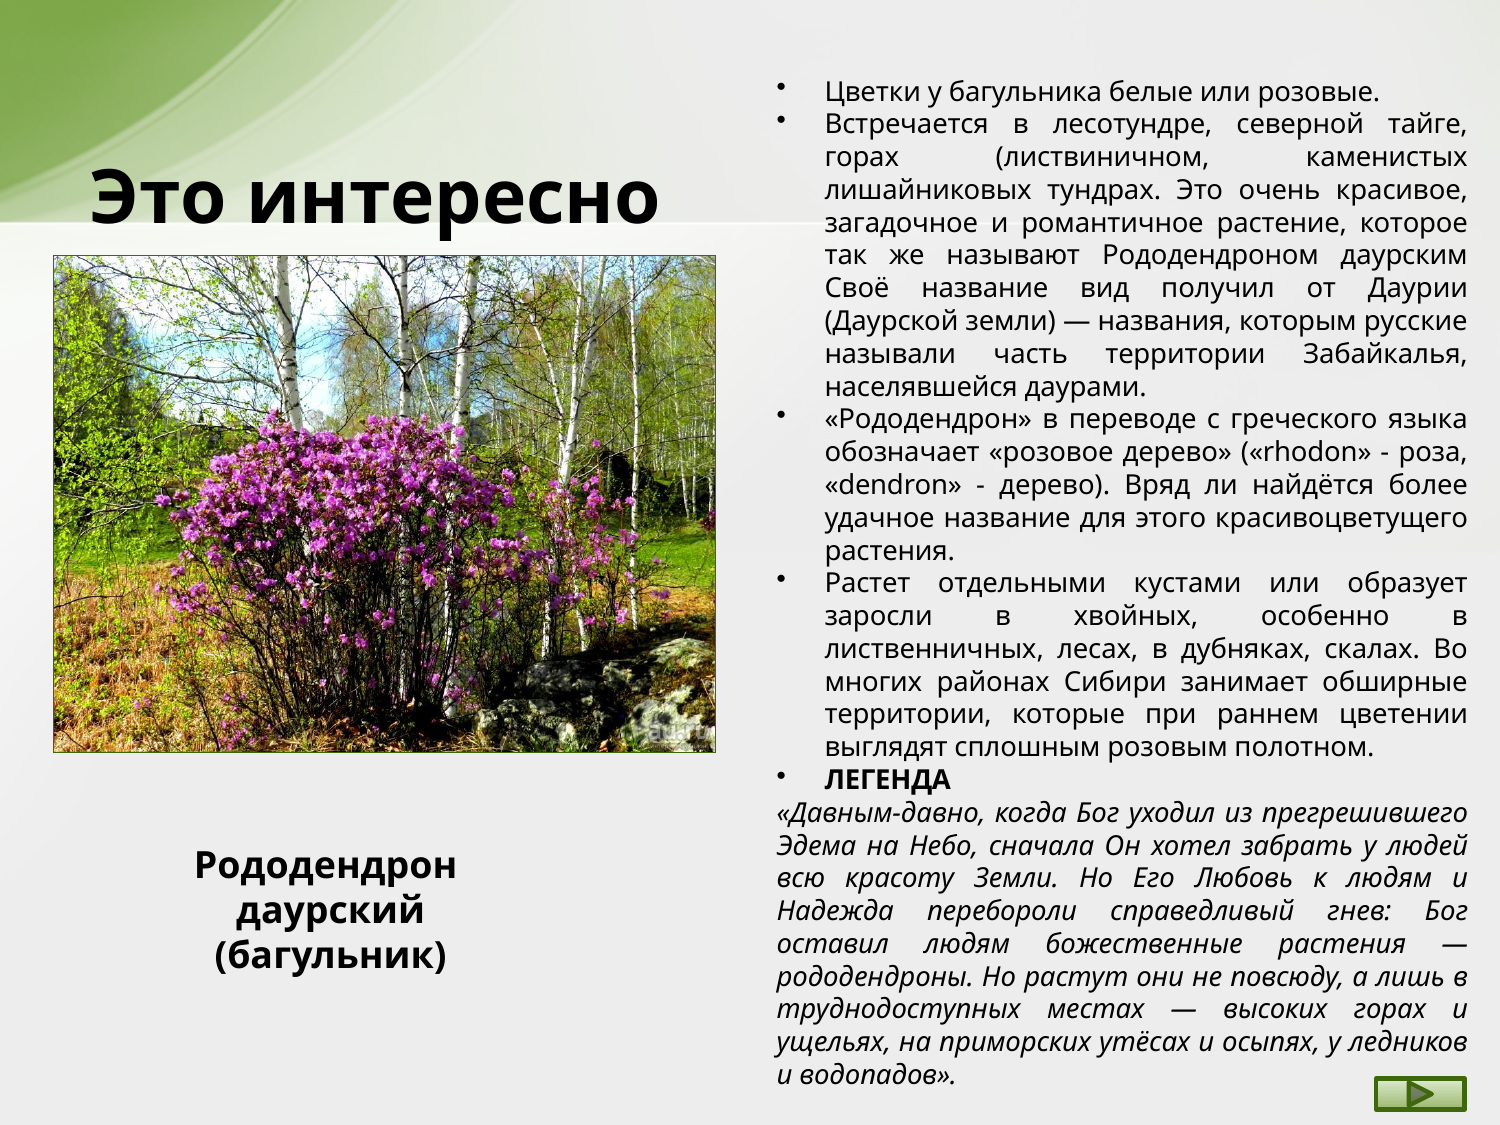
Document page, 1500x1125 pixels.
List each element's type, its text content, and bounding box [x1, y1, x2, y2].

text_box Рододендрон даурский (багульник) [100, 833, 561, 984]
text_box [1374, 1076, 1467, 1112]
picture [0, 0, 1500, 1125]
title Это интересно [75, 58, 1425, 247]
list Цветки у багульника белые или розовые. Встречается в лесотундре, северной тайге, горах (листвиничном, каменистых лишайниковых тундрах. Это очень красивое, загадочное и романтичное растение, которое так же называют Рододендроном даурским Своё название вид получил от Даурии (Даурской земли) — названия, которым русские называли часть территории Забайкалья, населявшейся даурами. «Рододендрон» в переводе с греческого языка обозначает «розовое дерево» («rhodon» - роза, «dendron» - дерево). Вряд ли найдётся более удачное название для этого красивоцветущего растения. Растет отдельными кустами или образует заросли в хвойных, особенно в лиственничных, лесах, в дубняках, скалах. Во многих районах Сибири занимает обширные территории, которые при раннем цветении выглядят сплошным розовым полотном. ЛЕГЕНДА «Давным-давно, когда Бог уходил из прегрешившего Эдема на Небо, сначала Он хотел забрать у людей всю красоту Земли. Но Его Любовь к людям и Надежда перебороли справедливый гнев: Бог оставил людям божественные растения — рододендроны. Но растут они не повсюду, а лишь в труднодоступных местах — высоких горах и ущельях, на приморских утёсах и осыпях, у ледников и водопадов». [761, 66, 1483, 1125]
